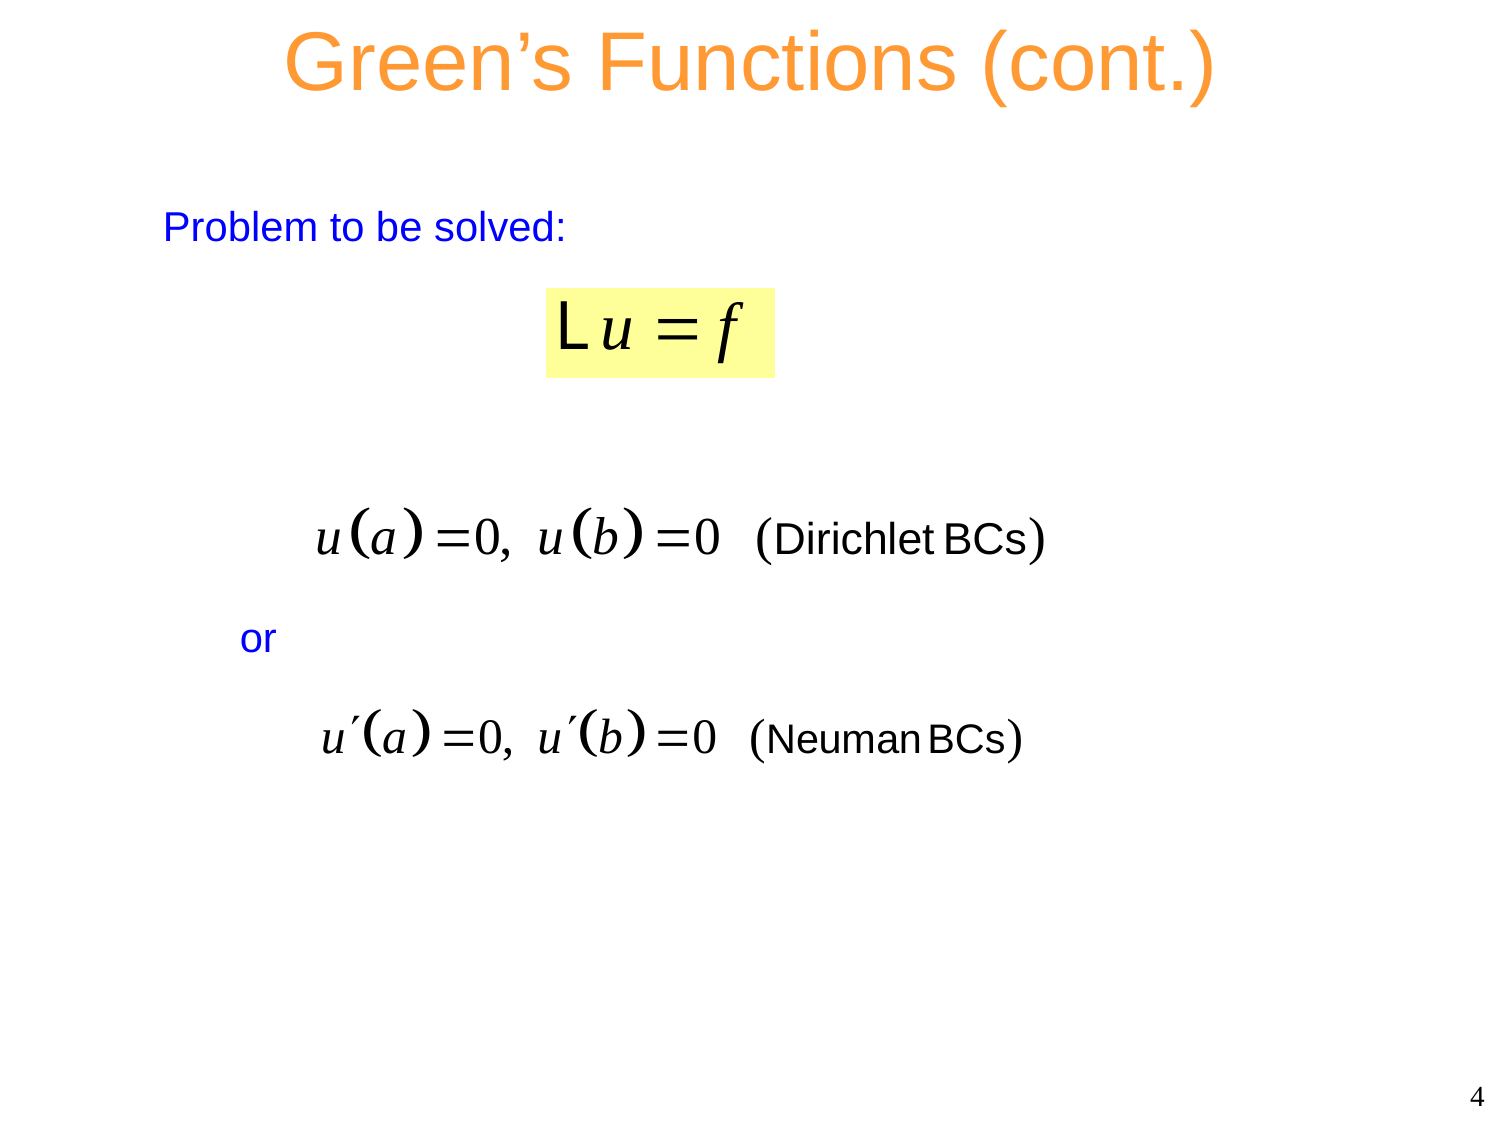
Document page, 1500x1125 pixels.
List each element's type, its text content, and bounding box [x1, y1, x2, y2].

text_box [314, 699, 1031, 783]
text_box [308, 496, 1054, 587]
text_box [545, 288, 776, 378]
text_box or [225, 603, 293, 669]
text_box Green’s Functions (cont.) [110, 0, 1391, 115]
slide_number 4 [1149, 1065, 1500, 1125]
text_box Problem to be solved: [148, 192, 594, 258]
